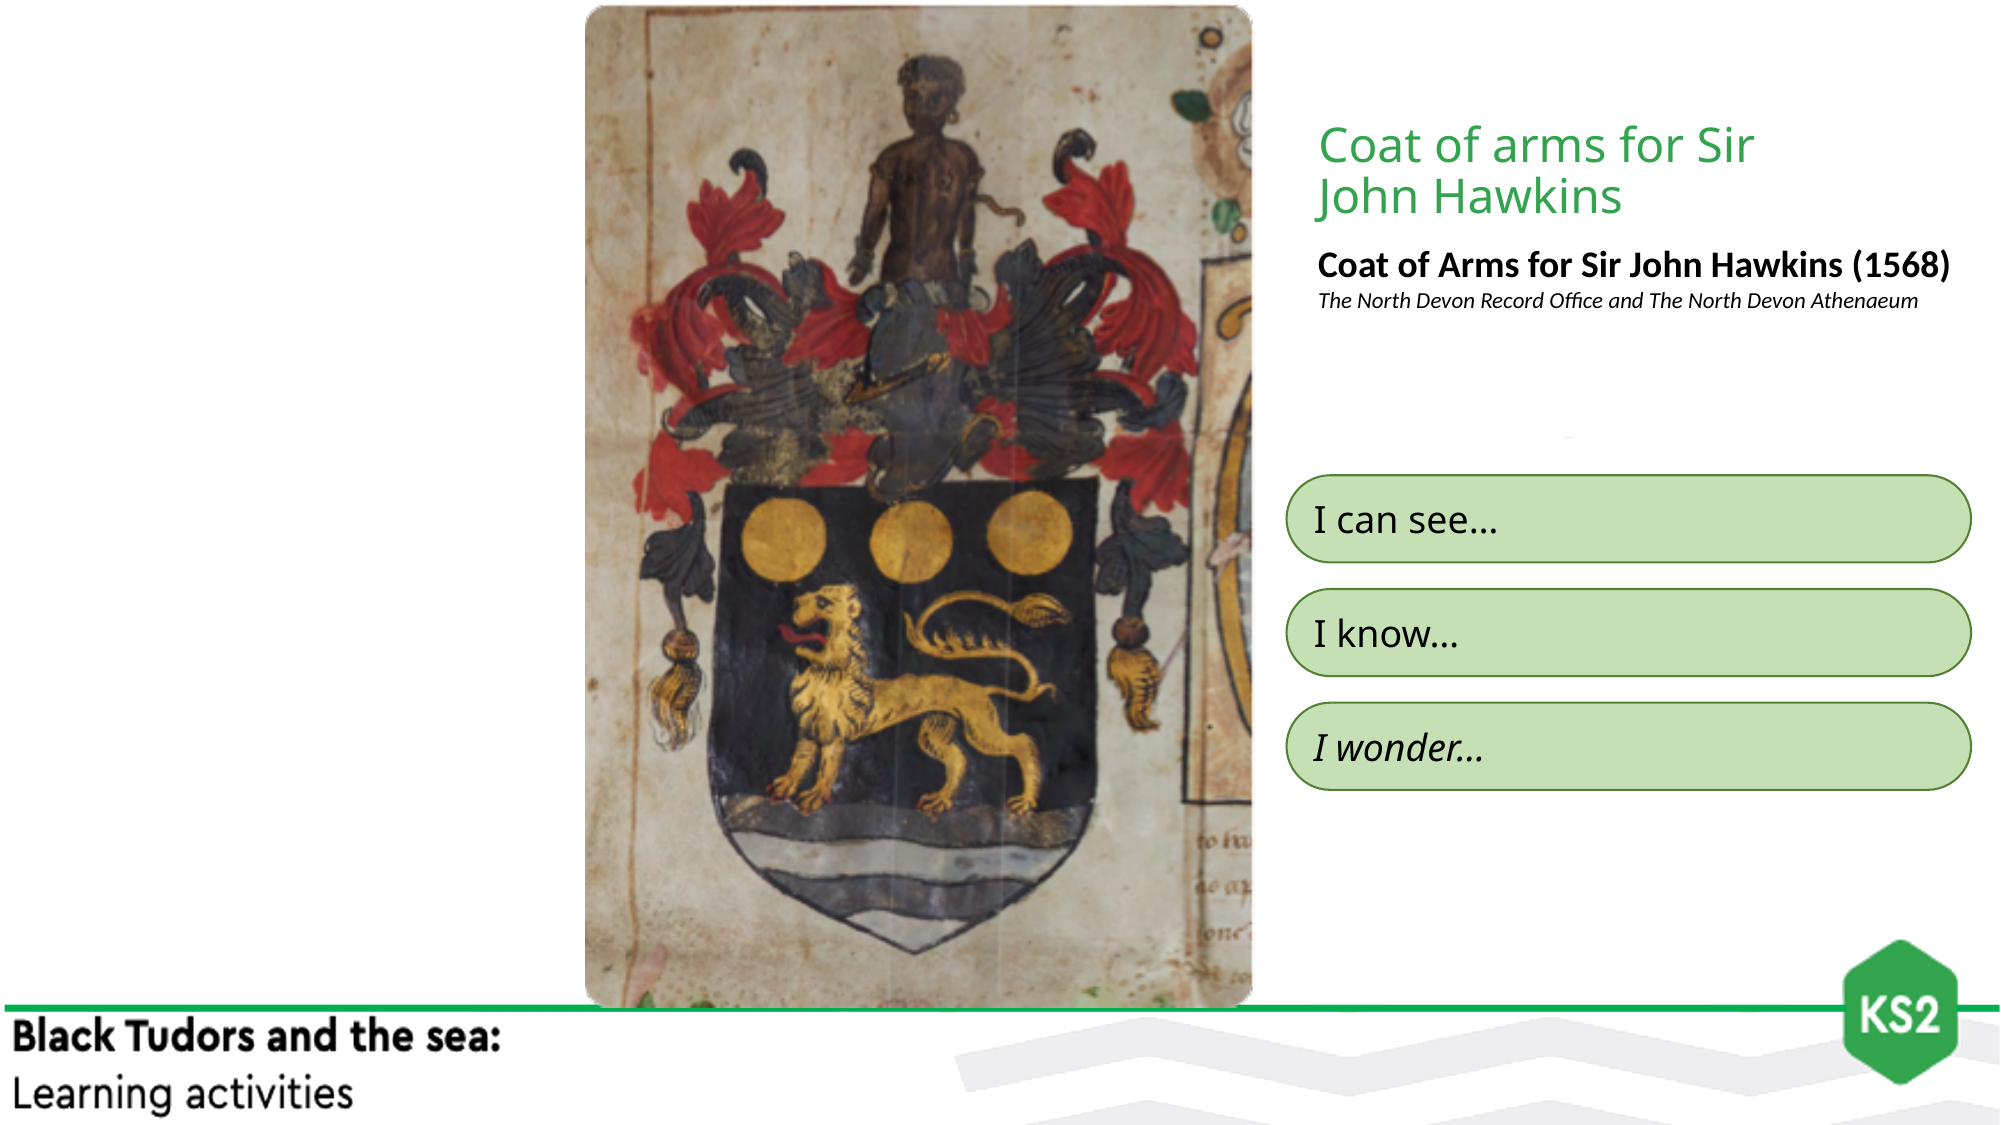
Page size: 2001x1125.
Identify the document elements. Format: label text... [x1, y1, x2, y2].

text_box Coat of arms for Sir John Hawkins [1303, 113, 1802, 233]
text_box Coat of Arms for Sir John Hawkins (1568) The North Devon Record Office and The North Devon Athenaeum [1303, 232, 1988, 320]
text_box I know… [1285, 587, 1973, 678]
text_box I wonder… [1285, 701, 1973, 791]
picture [0, 0, 2001, 1125]
text_box I can see… [1285, 474, 1973, 564]
